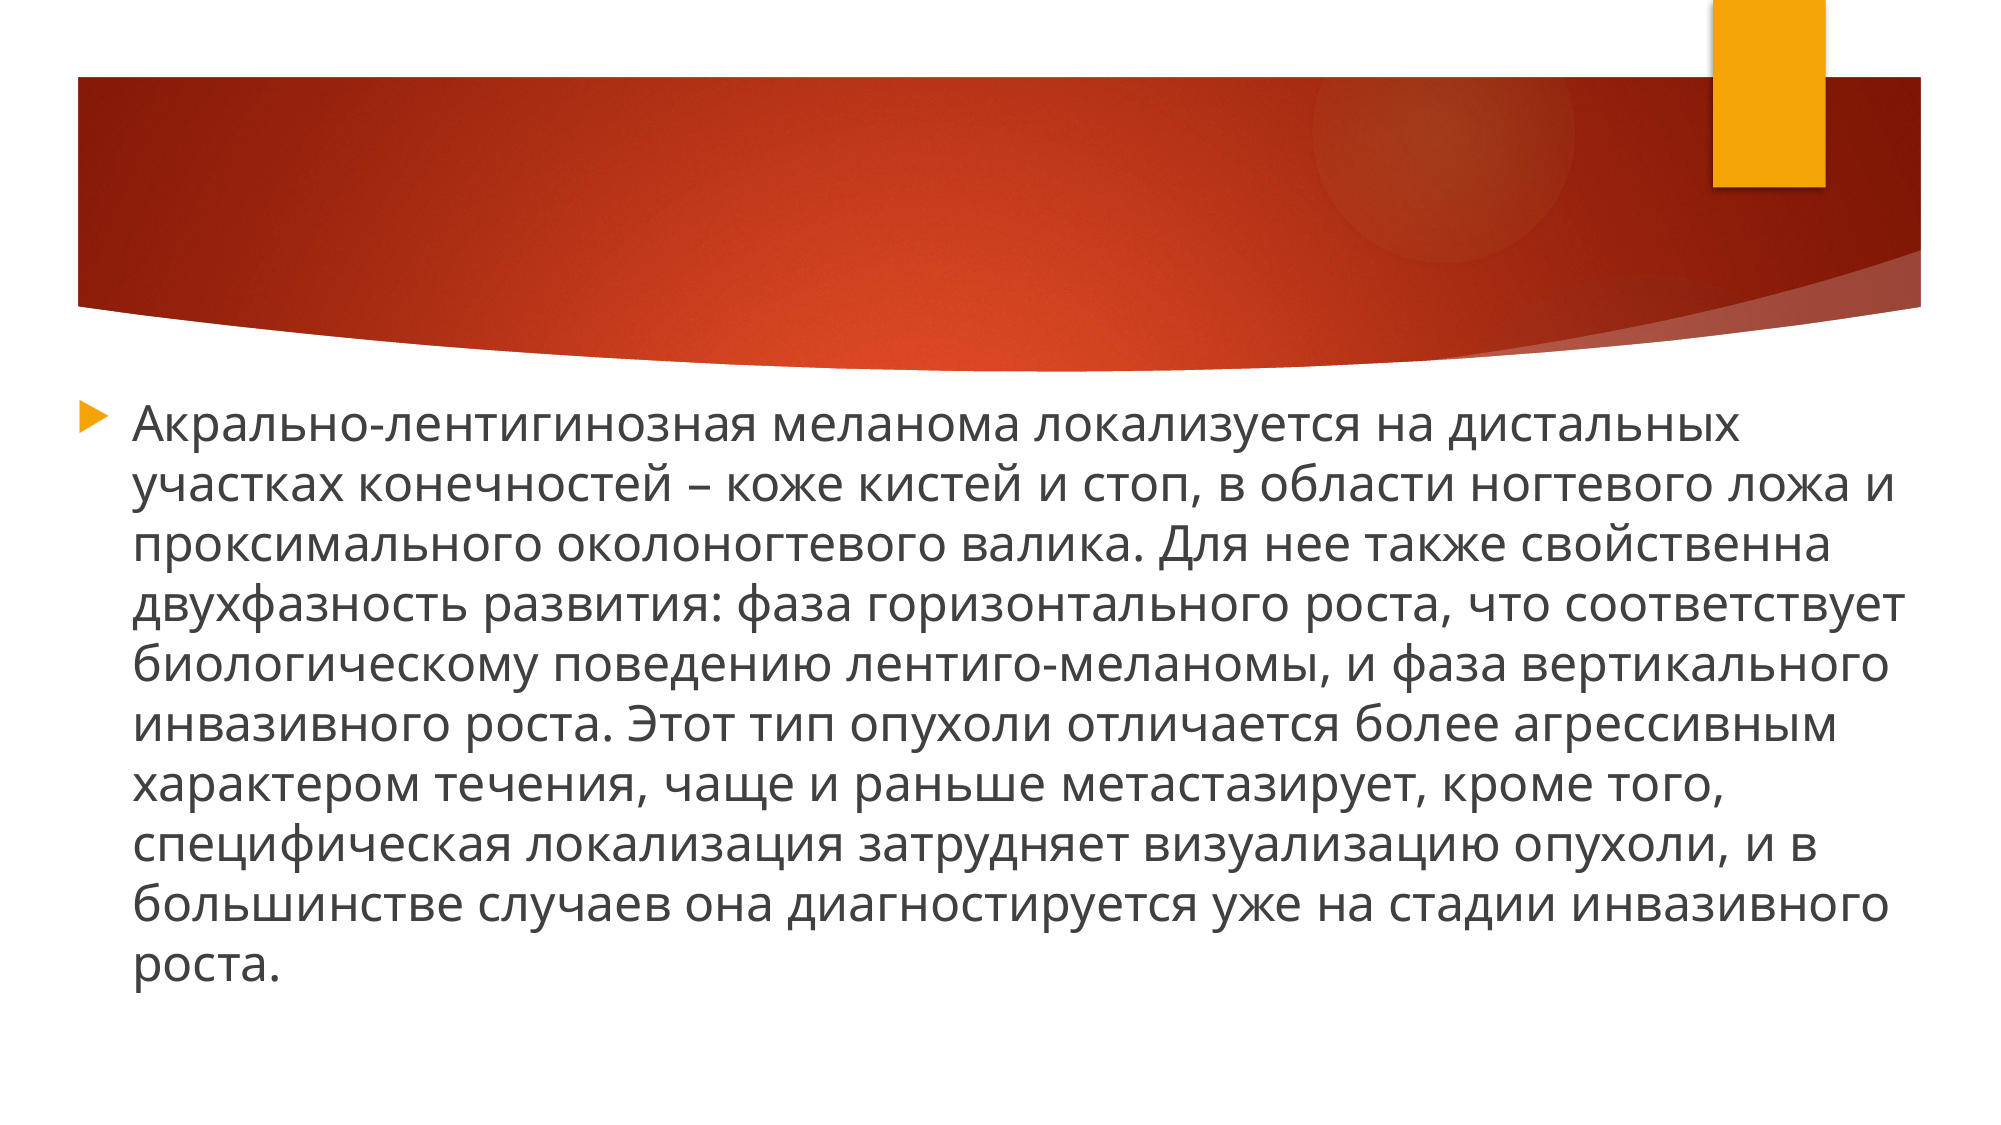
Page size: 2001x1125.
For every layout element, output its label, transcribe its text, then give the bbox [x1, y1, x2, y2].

list Акрально-лентигинозная меланома локализуется на дистальных участках конечностей – коже кистей и стоп, в области ногтевого ложа и проксимального околоногтевого валика. Для нее также свойственна двухфазность развития: фаза горизонтального роста, что соответствует биологическому поведению лентиго-меланомы, и фаза вертикального инвазивного роста. Этот тип опухоли отличается более агрессивным характером течения, чаще и раньше метастазирует, кроме того, специфическая локализация затрудняет визуализацию опухоли, и в большинстве случаев она диагностируется уже на стадии инвазивного роста. [60, 384, 1932, 1088]
